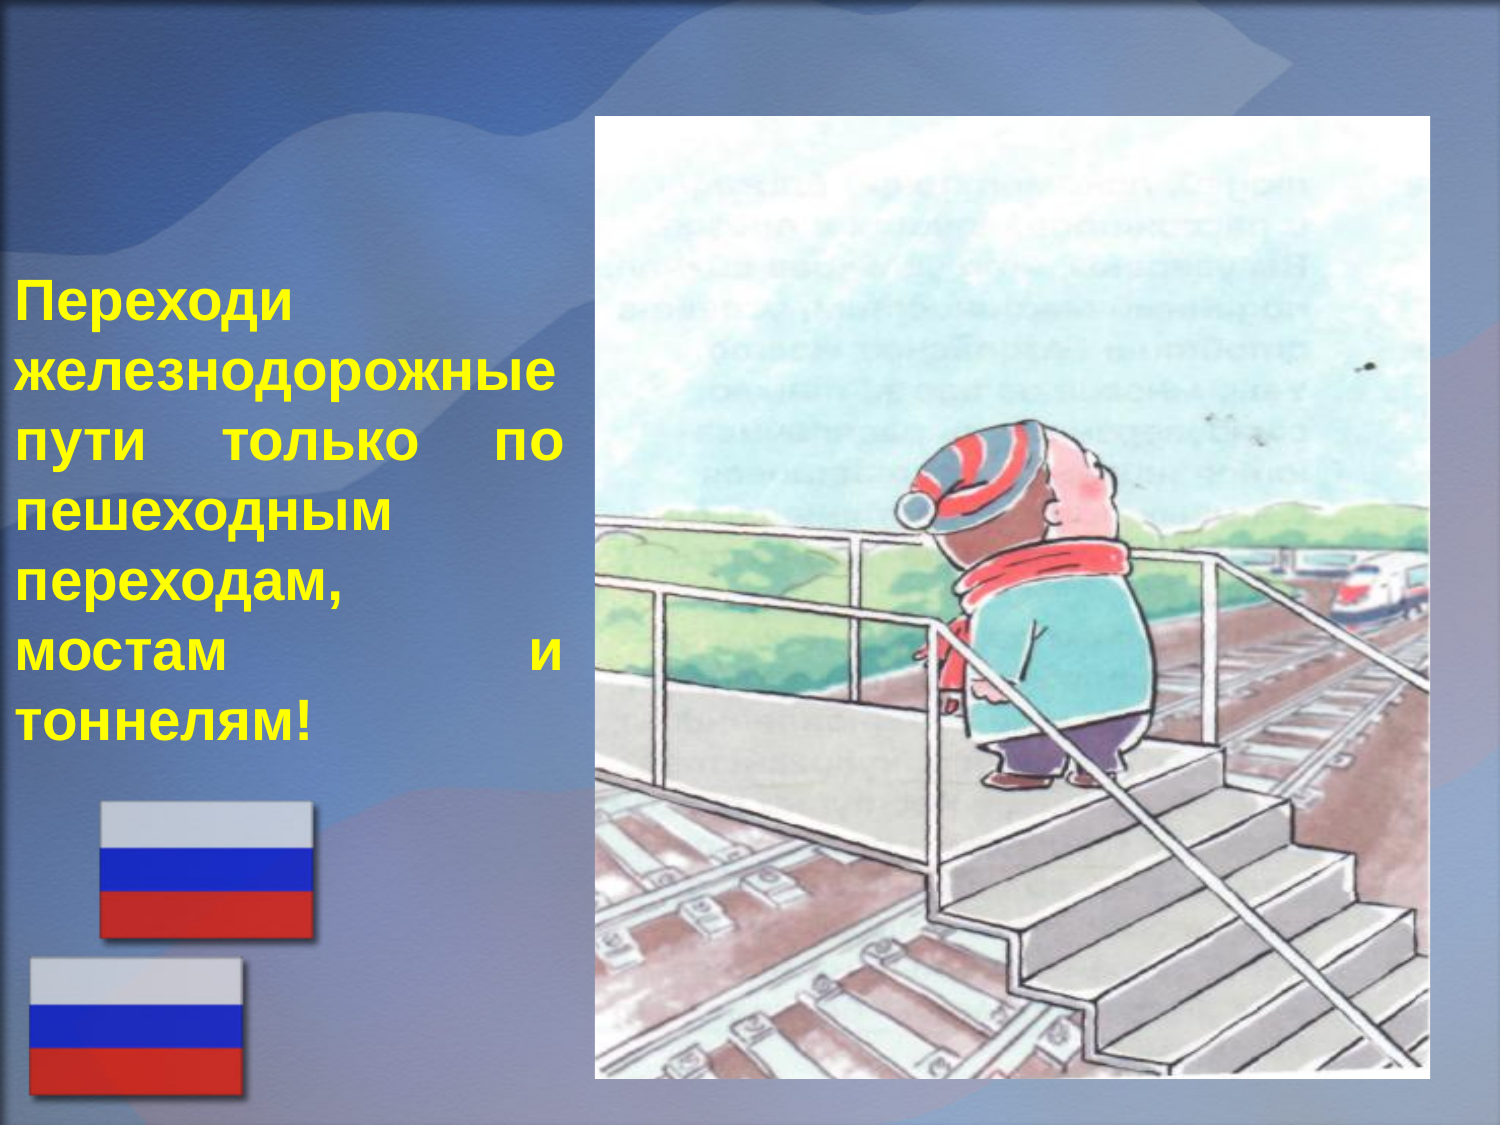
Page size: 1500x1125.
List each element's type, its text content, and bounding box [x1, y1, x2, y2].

picture [0, 0, 1500, 1125]
text_box Переходи железнодорожные пути только по пешеходным переходам, мостам и тоннелям! [0, 254, 580, 760]
